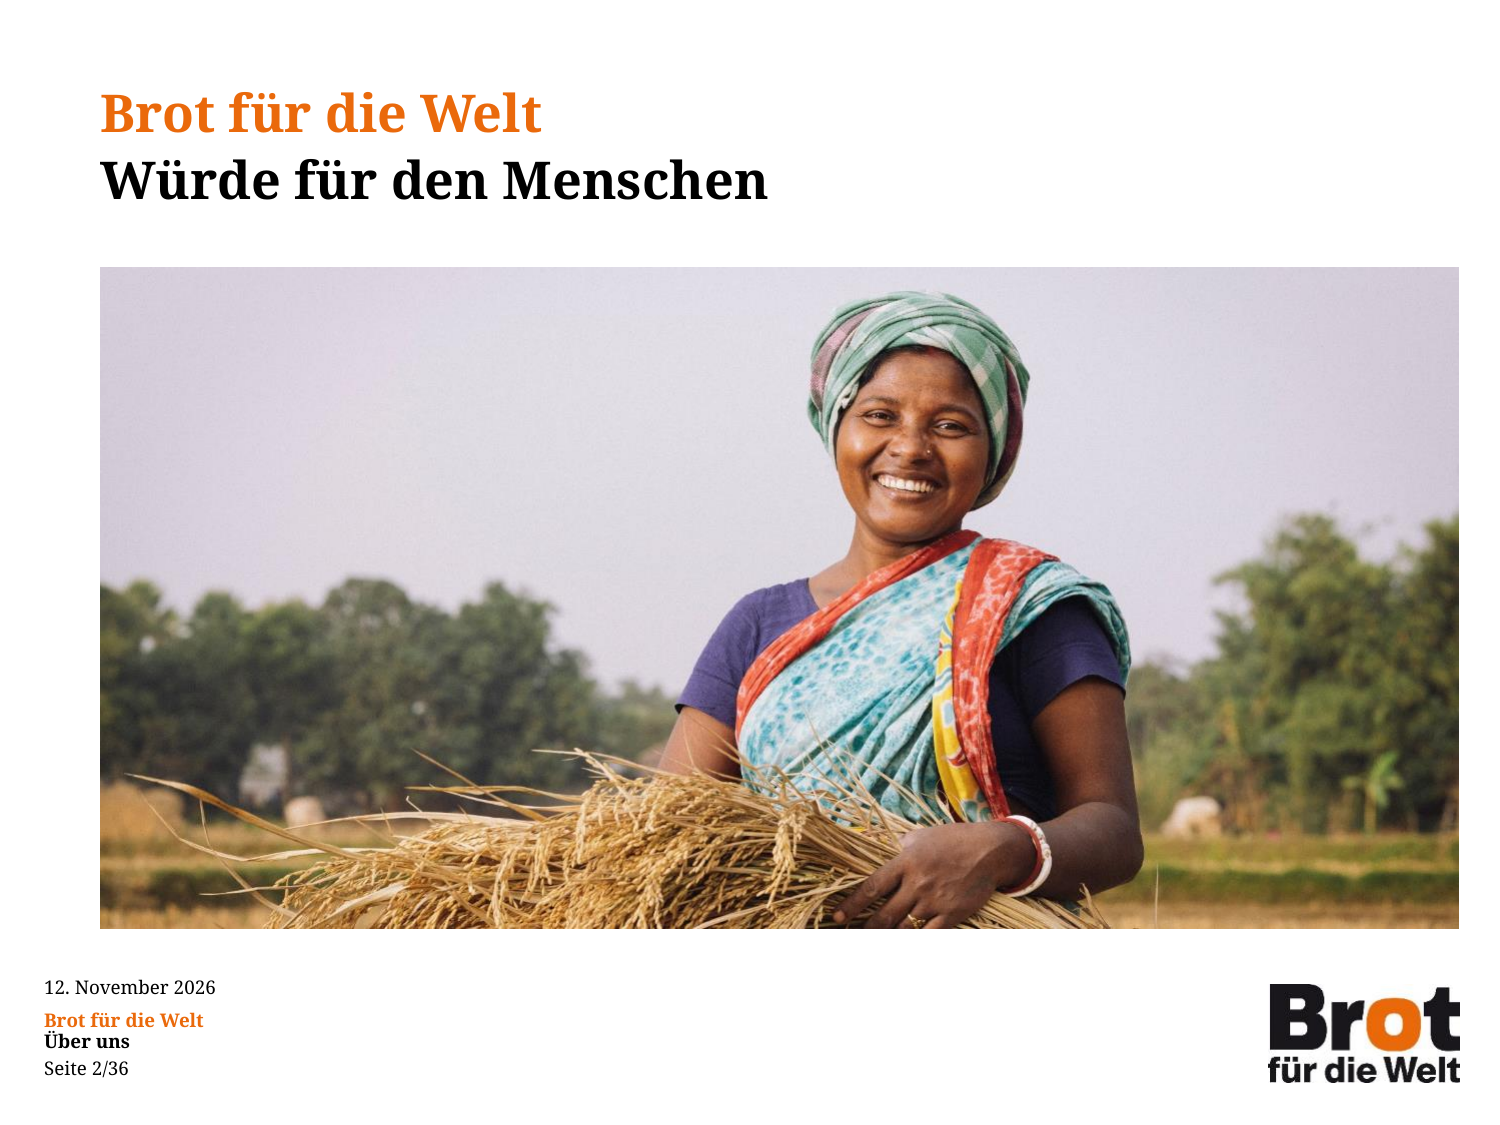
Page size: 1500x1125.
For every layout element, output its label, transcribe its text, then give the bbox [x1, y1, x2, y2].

text_box Brot für die Welt Würde für den Menschen [100, 76, 1344, 210]
picture [1268, 984, 1460, 1083]
picture [100, 267, 1459, 929]
